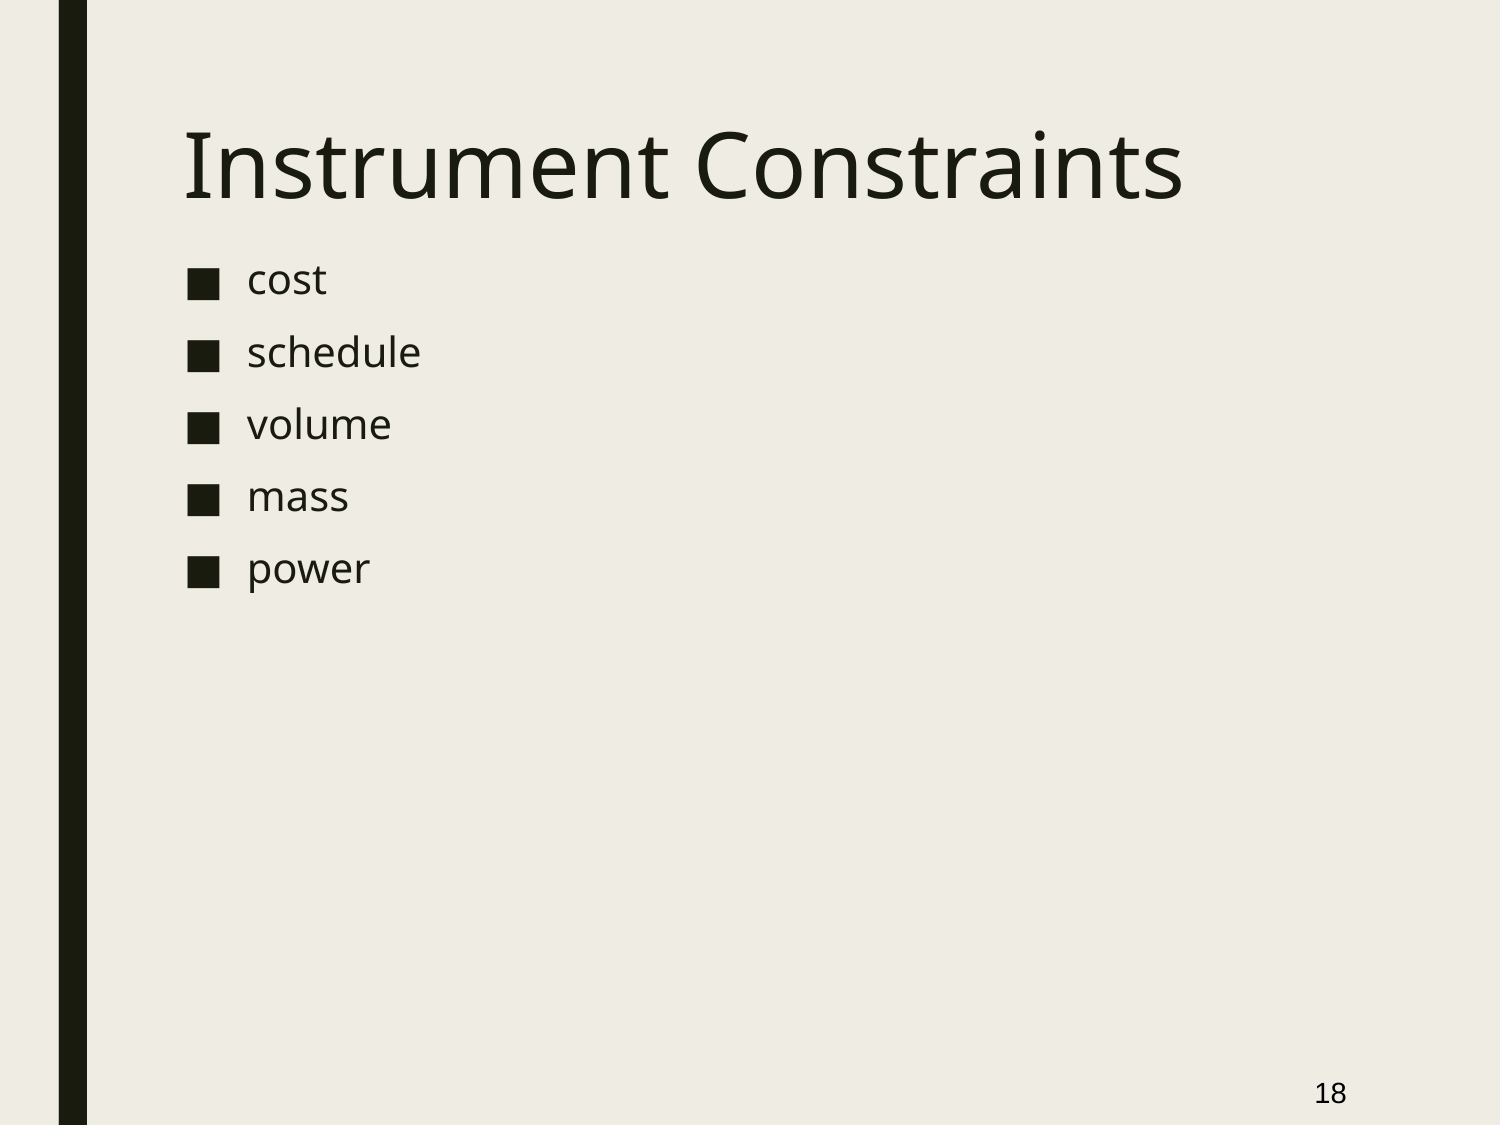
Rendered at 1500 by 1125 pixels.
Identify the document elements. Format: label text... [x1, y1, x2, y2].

slide_number 18 [1165, 1058, 1362, 1125]
list cost schedule volume mass power [168, 249, 1351, 1050]
title Instrument Constraints [168, 112, 1351, 233]
